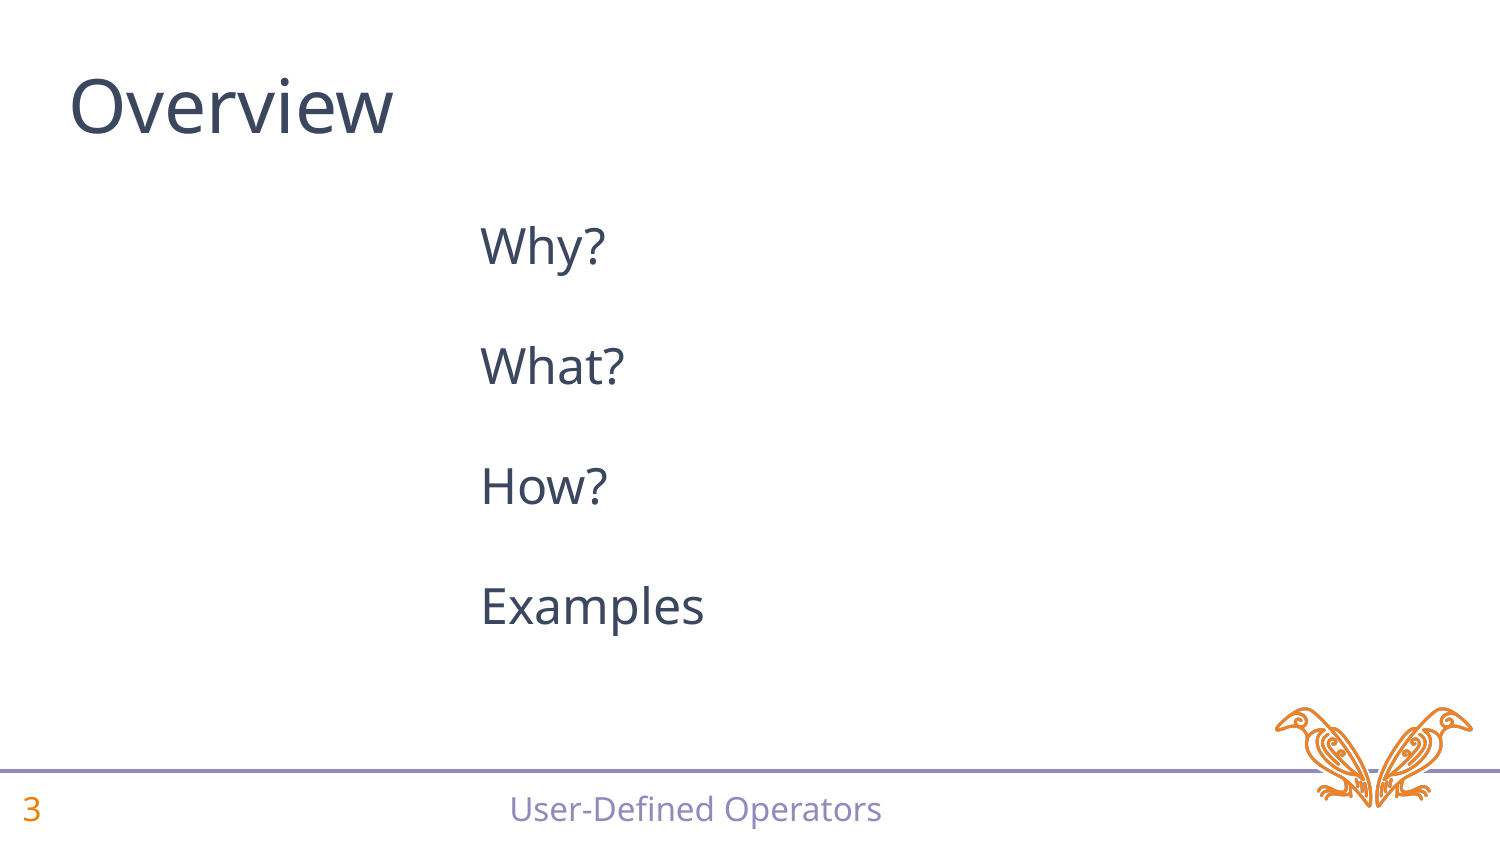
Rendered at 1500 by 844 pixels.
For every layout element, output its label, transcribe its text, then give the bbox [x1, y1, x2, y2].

picture [1262, 702, 1485, 813]
title Overview [53, 43, 1203, 157]
list Why? What? How? Examples [53, 207, 727, 740]
